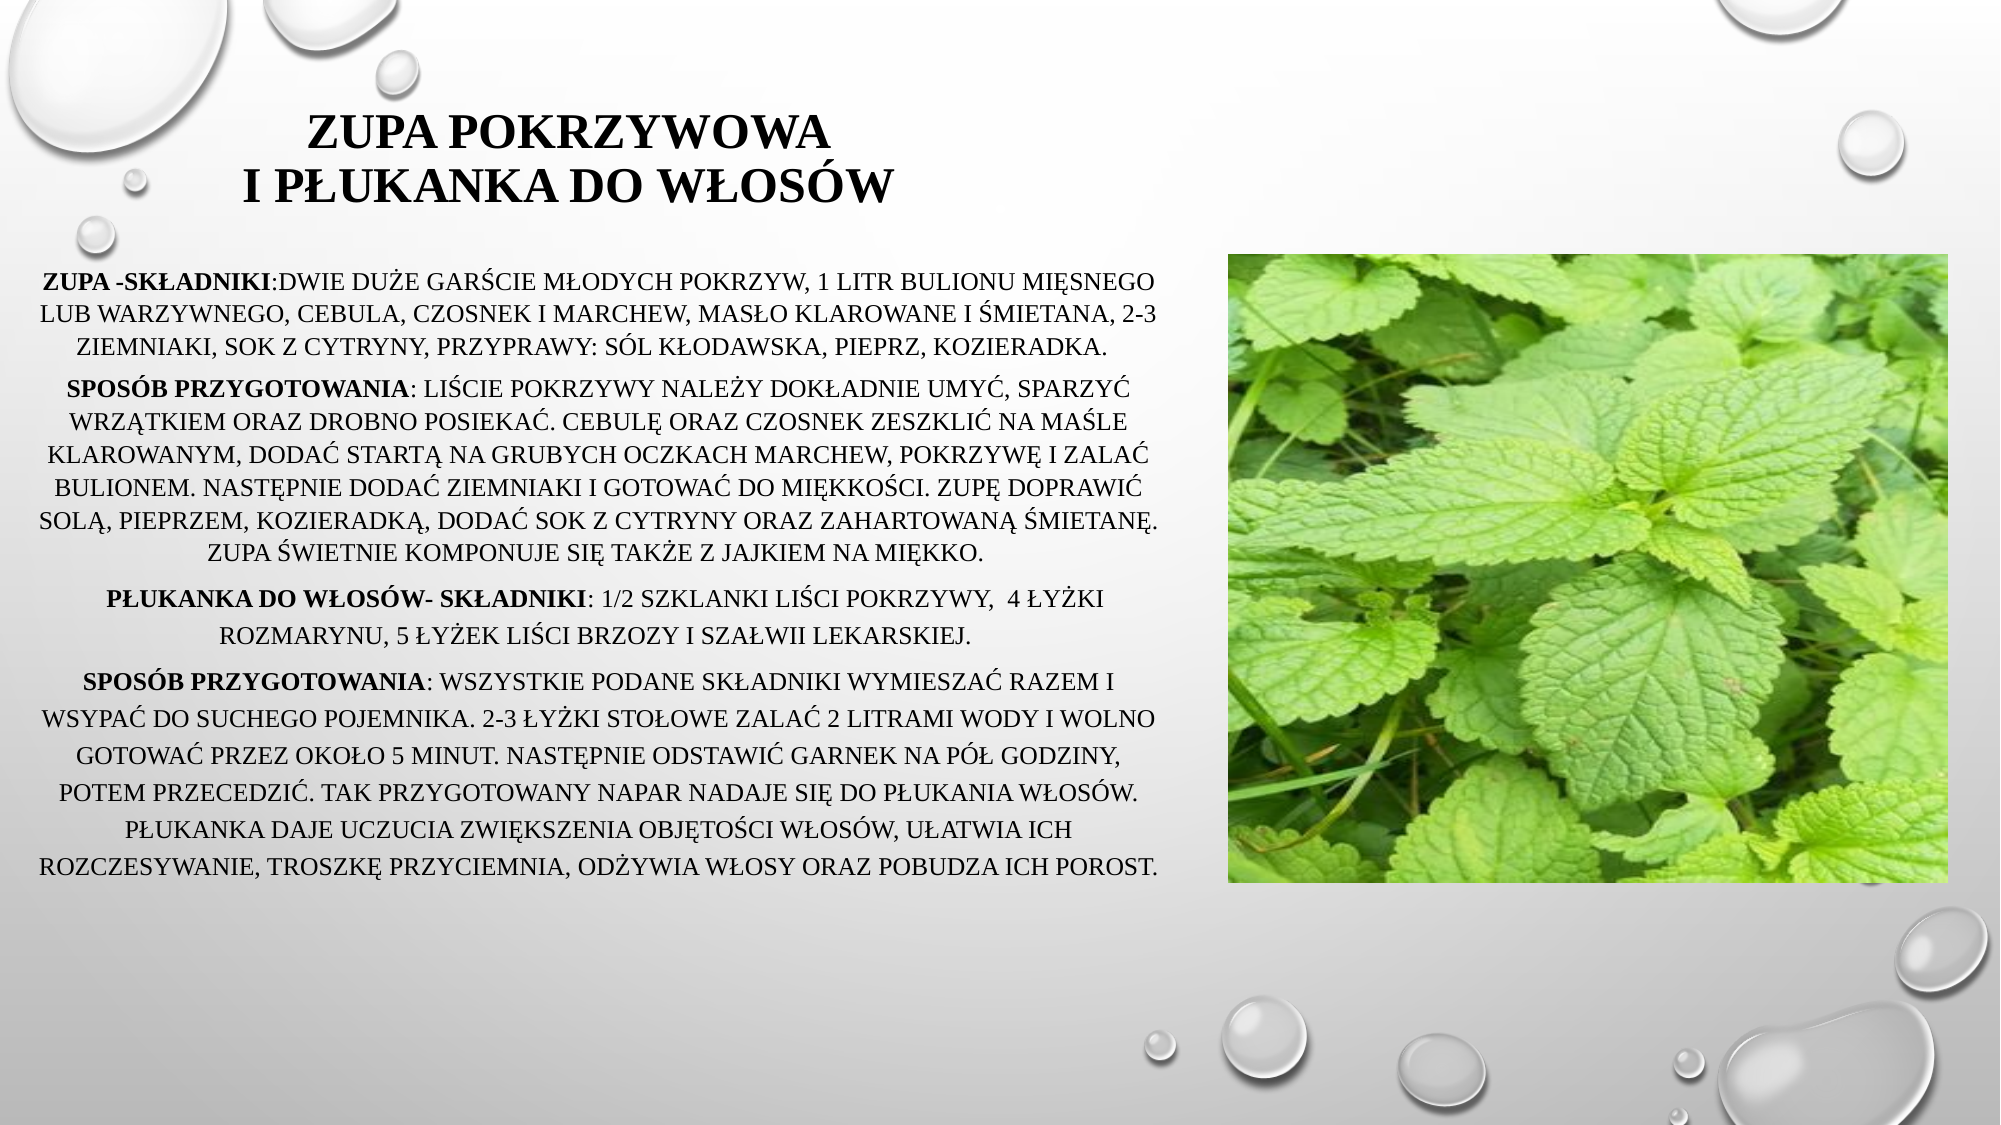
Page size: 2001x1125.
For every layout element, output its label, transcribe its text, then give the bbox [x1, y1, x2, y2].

title ZUPA POKRZYWOWA I PŁUKANKA DO WŁOSÓW [137, 45, 1000, 222]
picture [0, 0, 2000, 1125]
list ZUPA -Składniki:dwie duże garście młodych pokrzyw, 1 litr bulionu mięsnego lub warzywnego, cebula, czosnek i marchew, masło klarowane i śmietana, 2-3 ziemniaki, sok z cytryny, przyprawy: sól kłodawska, pieprz, kozieradka. Sposób przygotowania: Liście pokrzywy należy dokładnie umyć, sparzyć wrzątkiem oraz drobno posiekać. Cebulę oraz czosnek zeszklić na maśle klarowanym, dodać startą na grubych oczkach marchew, pokrzywę i zalać bulionem. Następnie dodać ziemniaki i gotować do miękkości. Zupę doprawić solą, pieprzem, kozieradką, dodać sok z cytryny oraz zahartowaną śmietanę. Zupa świetnie komponuje się także z jajkiem na miękko. PŁUKANKA DO WŁOSÓW- Składniki: 1/2 szklanki liści pokrzywy, 4 łyżki rozmarynu, 5 łyżek liści brzozy i szałwii lekarskiej. Sposób przygotowania: Wszystkie podane składniki wymieszać razem i wsypać do suchego pojemnika. 2-3 łyżki stołowe zalać 2 litrami wody i wolno gotować przez około 5 minut. Następnie odstawić garnek na pół godziny, potem przecedzić. Tak przygotowany napar nadaje się do płukania włosów. Płukanka daje uczucia zwiększenia objętości włosów, ułatwia ich rozczesywanie, troszkę przyciemnia, odżywia włosy oraz pobudza ich porost. [22, 254, 1176, 1008]
